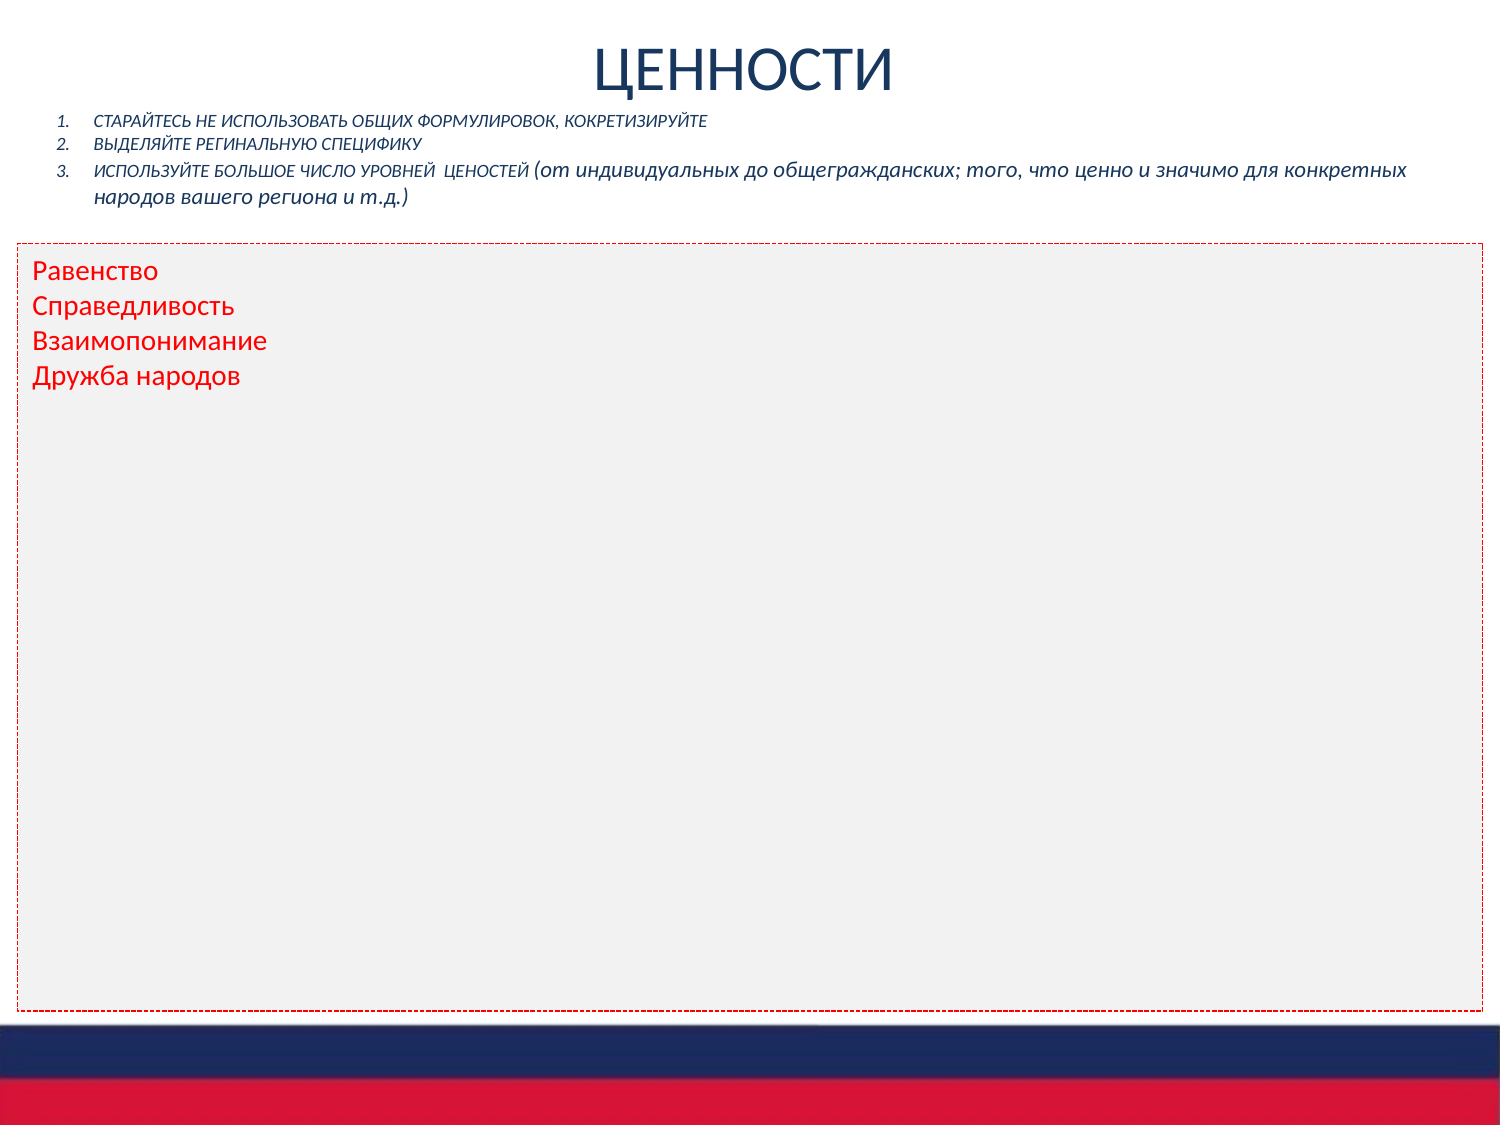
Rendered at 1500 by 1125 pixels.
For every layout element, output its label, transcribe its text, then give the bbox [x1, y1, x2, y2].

text_box СТАРАЙТЕСЬ НЕ ИСПОЛЬЗОВАТЬ ОБЩИХ ФОРМУЛИРОВОК, КОКРЕТИЗИРУЙТЕ ВЫДЕЛЯЙТЕ РЕГИНАЛЬНУЮ СПЕЦИФИКУ ИСПОЛЬЗУЙТЕ БОЛЬШОЕ ЧИСЛО УРОВНЕЙ ЦЕНОСТЕЙ (от индивидуальных до общегражданских; того, что ценно и значимо для конкретных народов вашего региона и т.д.) [41, 101, 1483, 217]
text_box Равенство Справедливость Взаимопонимание Дружба народов [16, 241, 1484, 1013]
title ЦЕННОСТИ [76, 19, 1427, 101]
picture [0, 1021, 1500, 1125]
